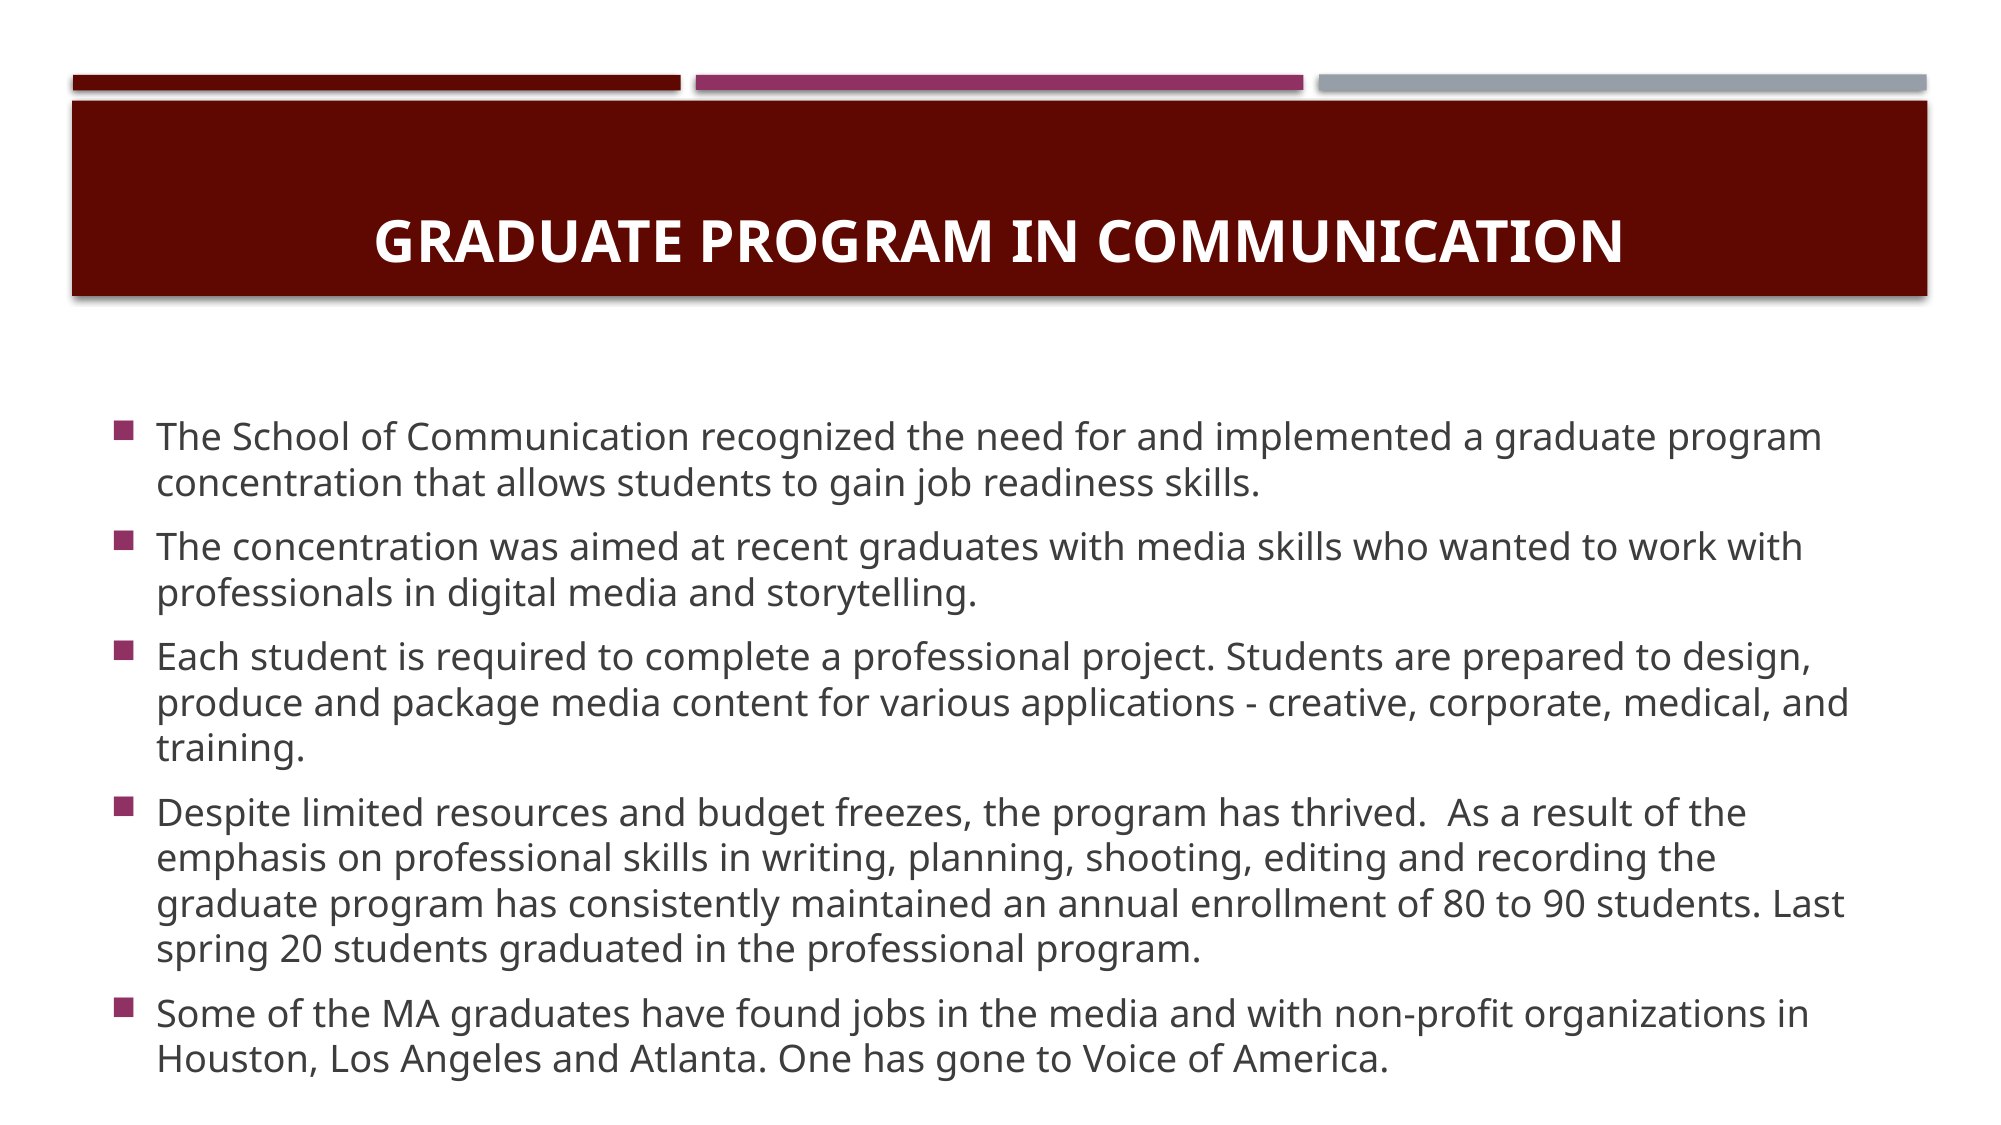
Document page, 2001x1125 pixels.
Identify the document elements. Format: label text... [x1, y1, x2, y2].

title Graduate Program in communication [95, 115, 1905, 282]
list The School of Communication recognized the need for and implemented a graduate program concentration that allows students to gain job readiness skills. The concentration was aimed at recent graduates with media skills who wanted to work with professionals in digital media and storytelling. Each student is required to complete a professional project. Students are prepared to design, produce and package media content for various applications - creative, corporate, medical, and training. Despite limited resources and budget freezes, the program has thrived. As a result of the emphasis on professional skills in writing, planning, shooting, editing and recording the graduate program has consistently maintained an annual enrollment of 80 to 90 students. Last spring 20 students graduated in the professional program. Some of the MA graduates have found jobs in the media and with non-profit organizations in Houston, Los Angeles and Atlanta. One has gone to Voice of America. [95, 405, 1905, 1092]
